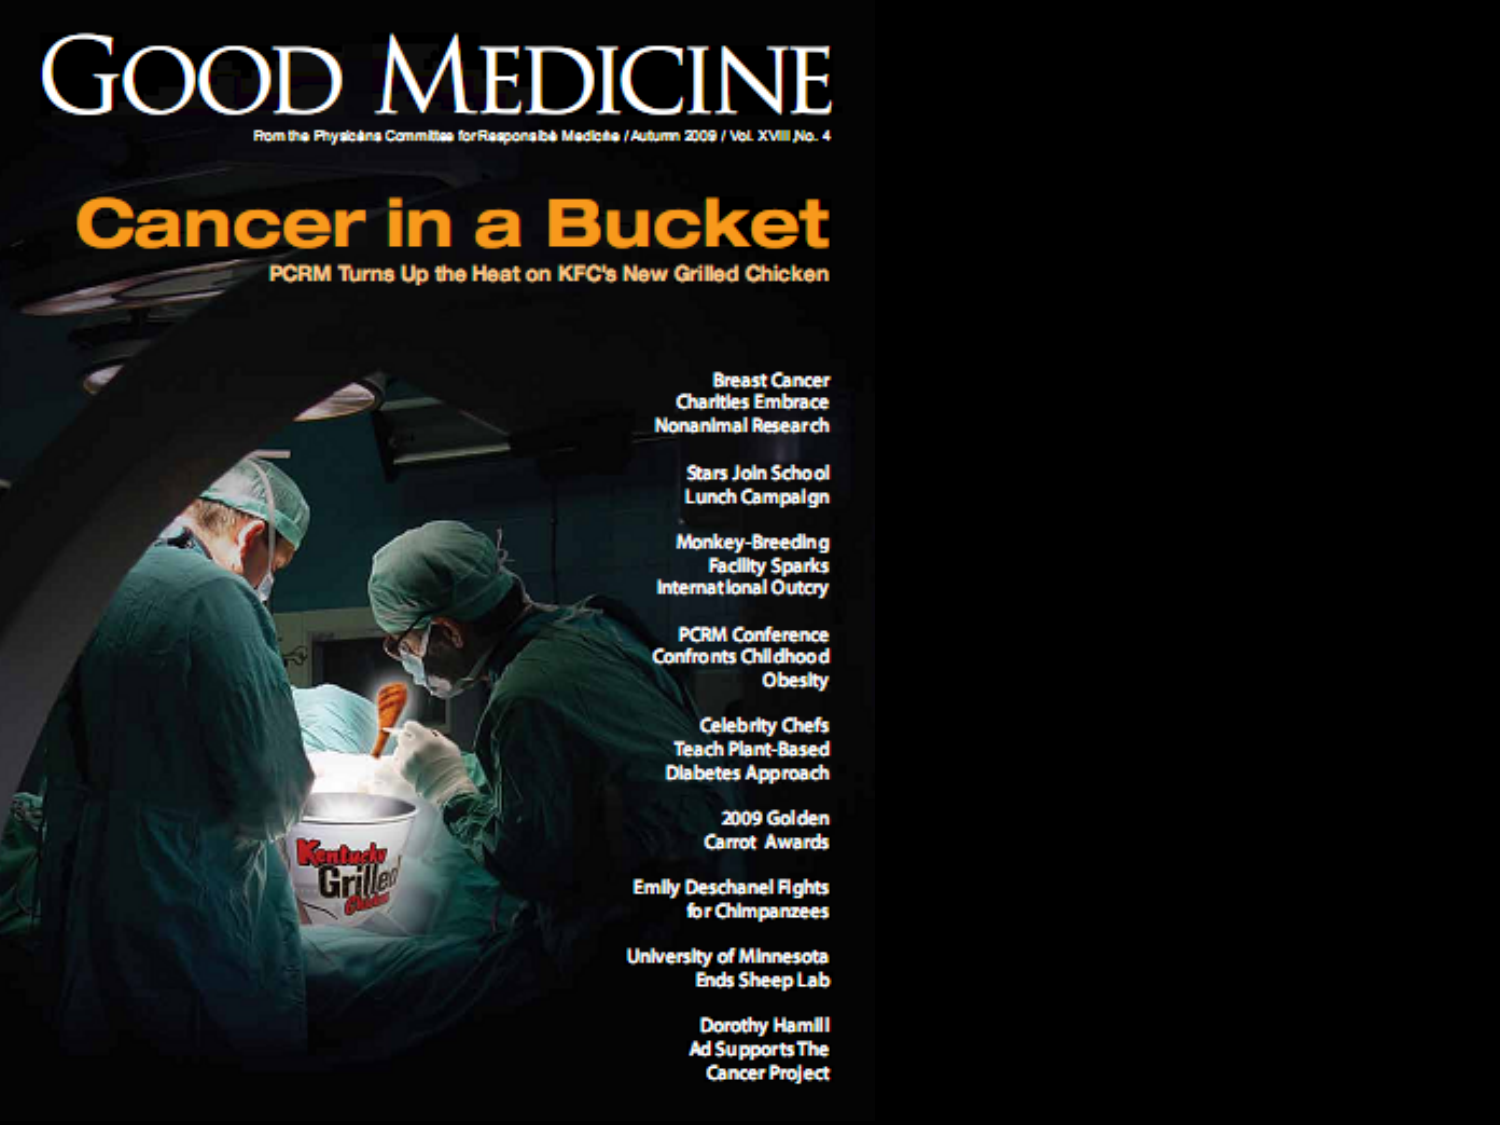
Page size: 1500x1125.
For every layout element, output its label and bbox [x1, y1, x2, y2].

list [0, 0, 876, 1122]
